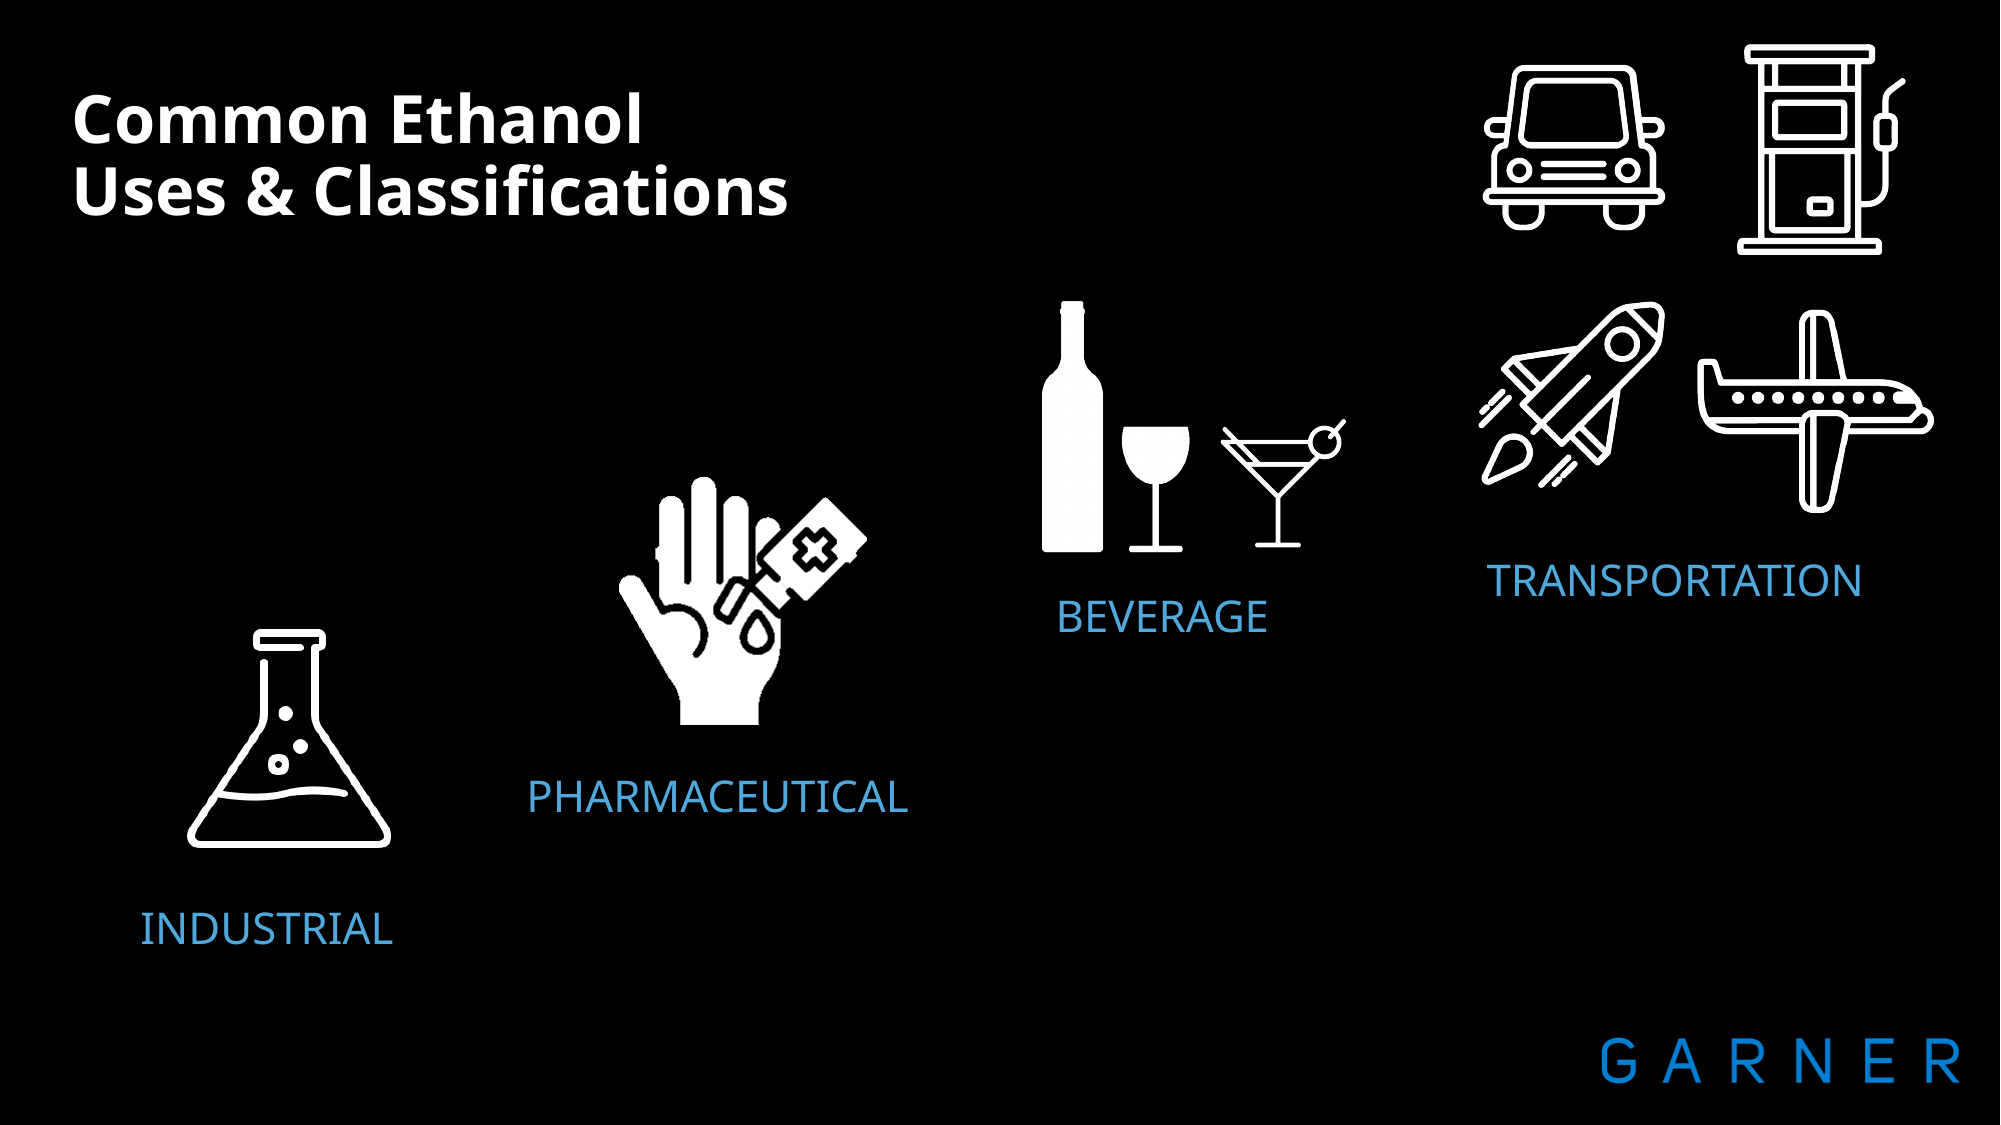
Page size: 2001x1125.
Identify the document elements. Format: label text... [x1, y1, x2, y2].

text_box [125, 629, 454, 962]
picture [1594, 1031, 1969, 1094]
title Common Ethanol Uses & Classifications [56, 49, 949, 267]
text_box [987, 299, 1367, 650]
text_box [511, 469, 976, 830]
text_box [1444, 18, 1950, 614]
